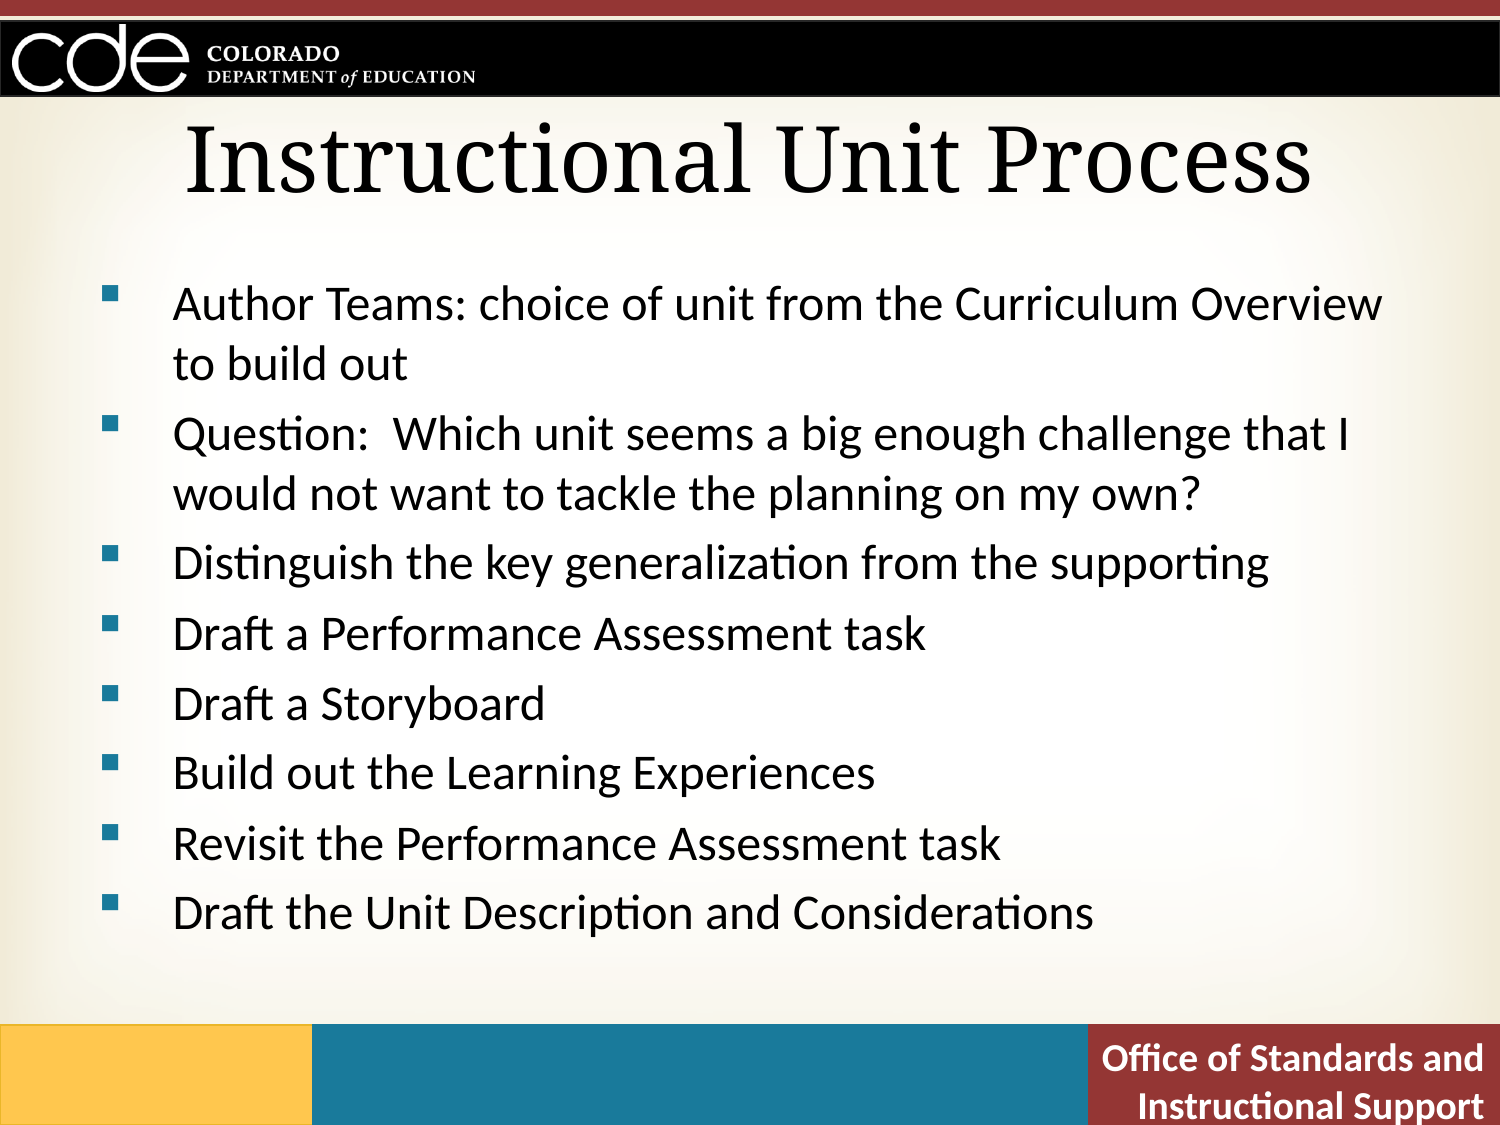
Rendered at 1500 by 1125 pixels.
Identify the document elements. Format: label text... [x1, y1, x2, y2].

picture [0, 16, 1500, 20]
picture [0, 97, 1500, 1024]
list Author Teams: choice of unit from the Curriculum Overview to build out Question: Which unit seems a big enough challenge that I would not want to tackle the planning on my own? Distinguish the key generalization from the supporting Draft a Performance Assessment task Draft a Storyboard Build out the Learning Experiences Revisit the Performance Assessment task Draft the Unit Description and Considerations [75, 262, 1425, 1005]
picture [12, 24, 475, 92]
title Instructional Unit Process [75, 62, 1425, 250]
